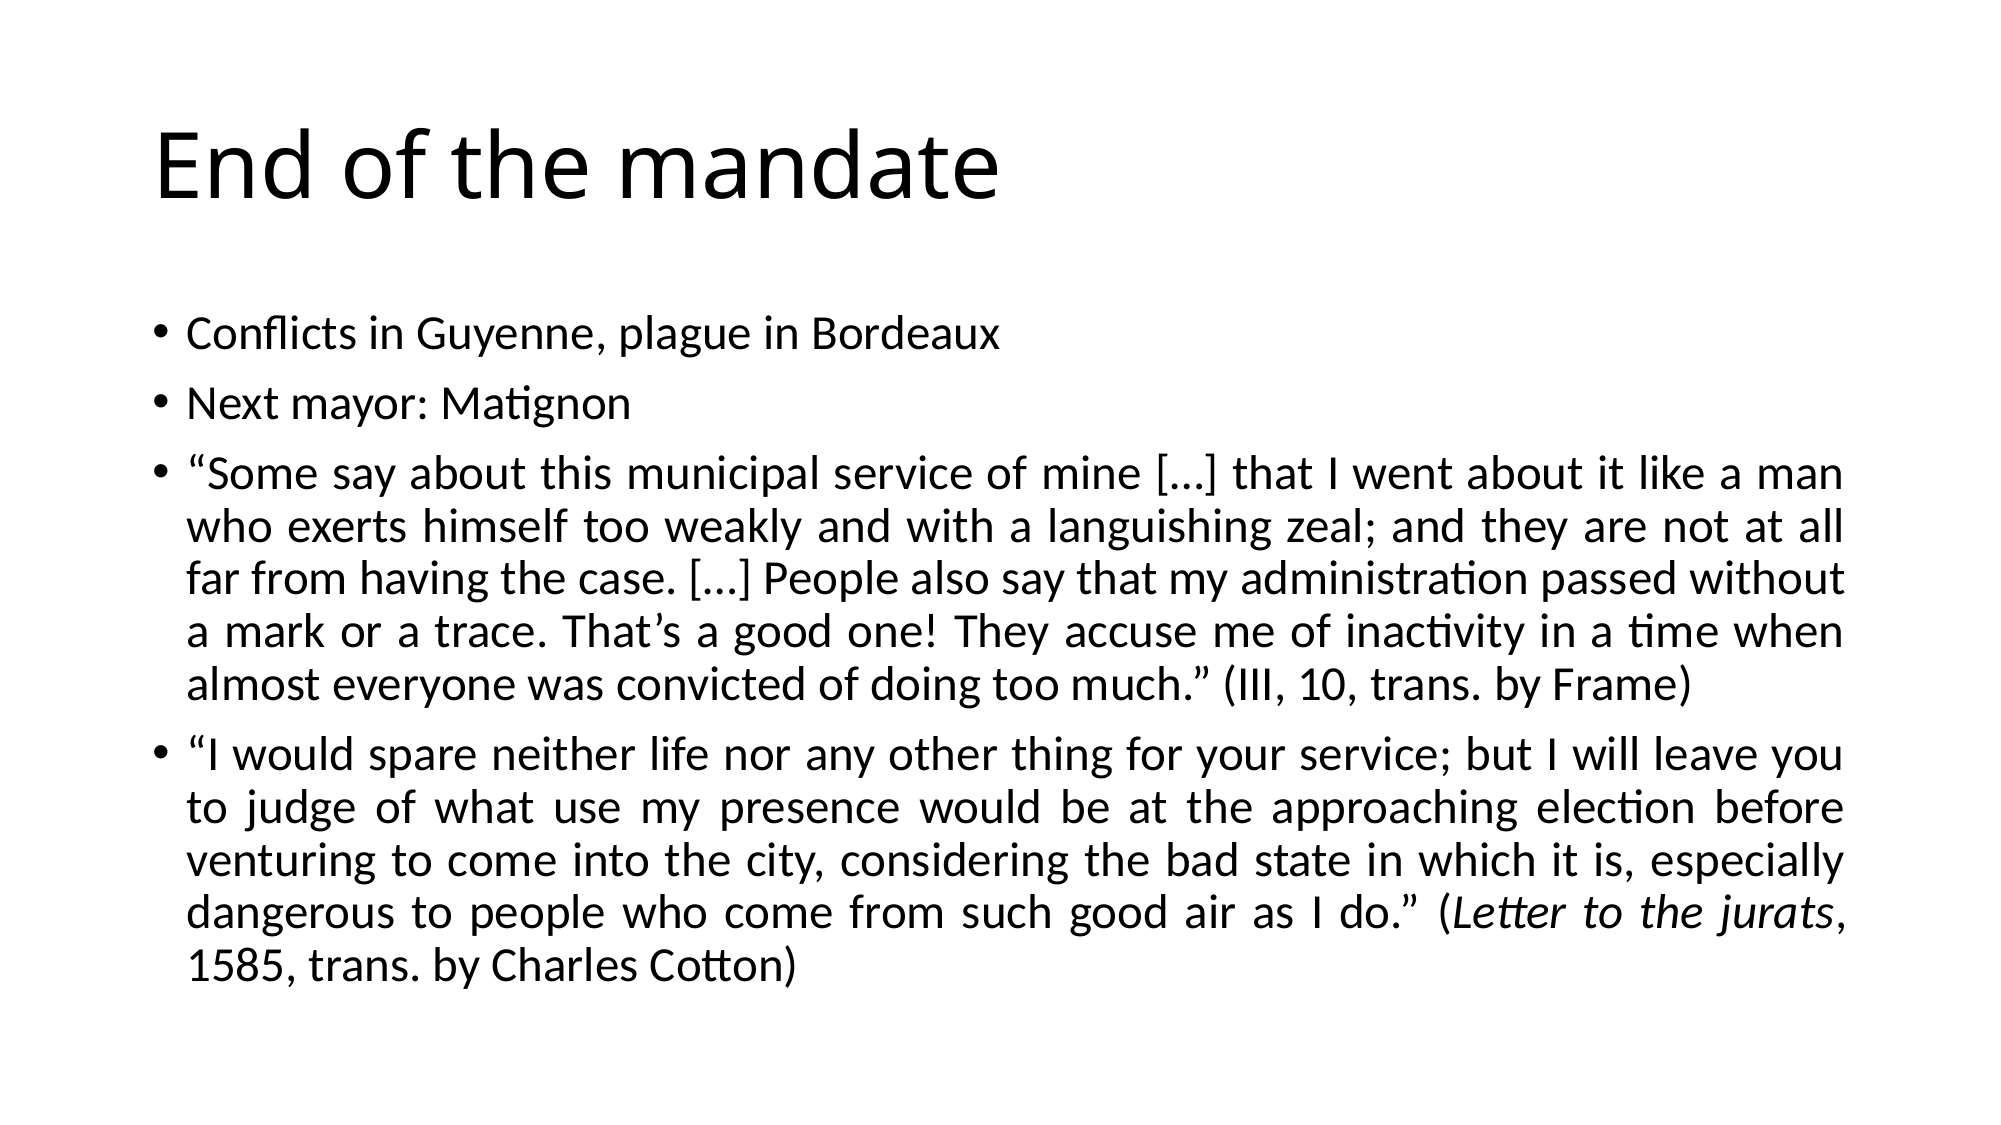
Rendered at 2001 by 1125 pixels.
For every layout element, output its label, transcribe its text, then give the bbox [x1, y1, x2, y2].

title End of the mandate [137, 59, 1863, 278]
list Conflicts in Guyenne, plague in Bordeaux Next mayor: Matignon “Some say about this municipal service of mine […] that I went about it like a man who exerts himself too weakly and with a languishing zeal; and they are not at all far from having the case. […] People also say that my administration passed without a mark or a trace. That’s a good one! They accuse me of inactivity in a time when almost everyone was convicted of doing too much.” (III, 10, trans. by Frame) “I would spare neither life nor any other thing for your service; but I will leave you to judge of what use my presence would be at the approaching election before venturing to come into the city, considering the bad state in which it is, especially dangerous to people who come from such good air as I do.” (Letter to the jurats, 1585, trans. by Charles Cotton) [137, 299, 1863, 1014]
